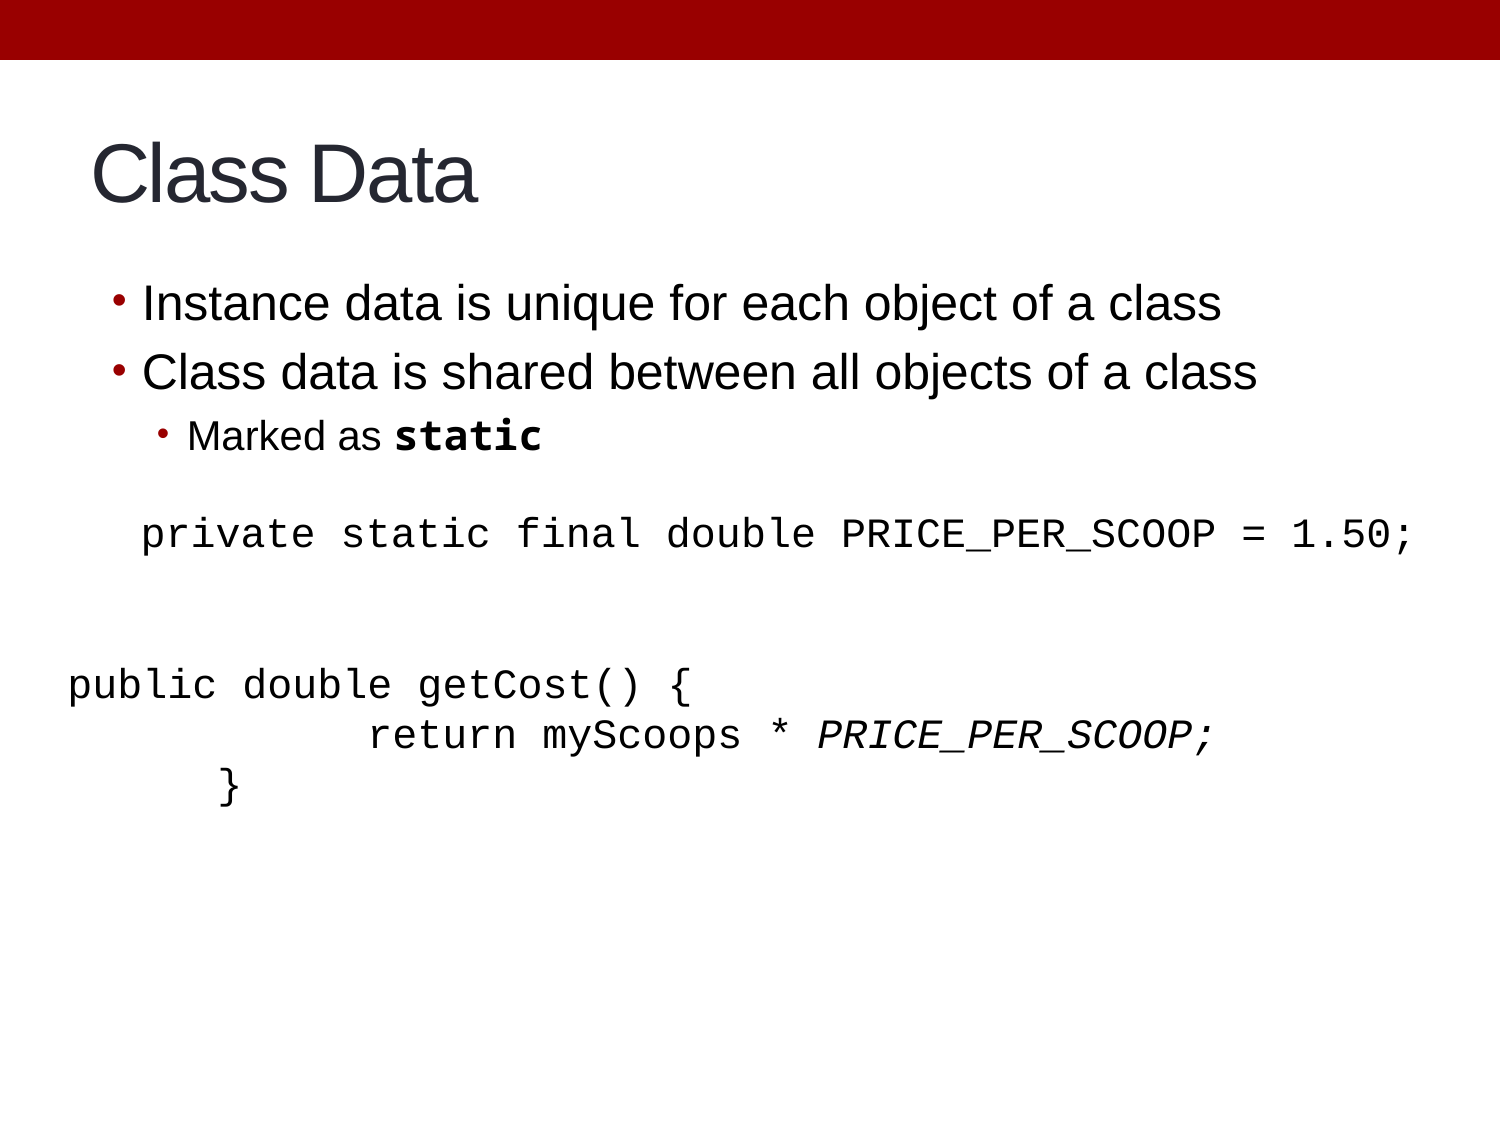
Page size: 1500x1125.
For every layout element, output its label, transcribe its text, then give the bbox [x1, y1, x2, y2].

text_box public double getCost() { return myScoops * PRICE_PER_SCOOP; } [52, 649, 1232, 815]
text_box private static final double PRICE_PER_SCOOP = 1.50; [125, 498, 1431, 613]
list Instance data is unique for each object of a class Class data is shared between all objects of a class Marked as static [96, 262, 1500, 558]
title Class Data [75, 87, 1425, 250]
